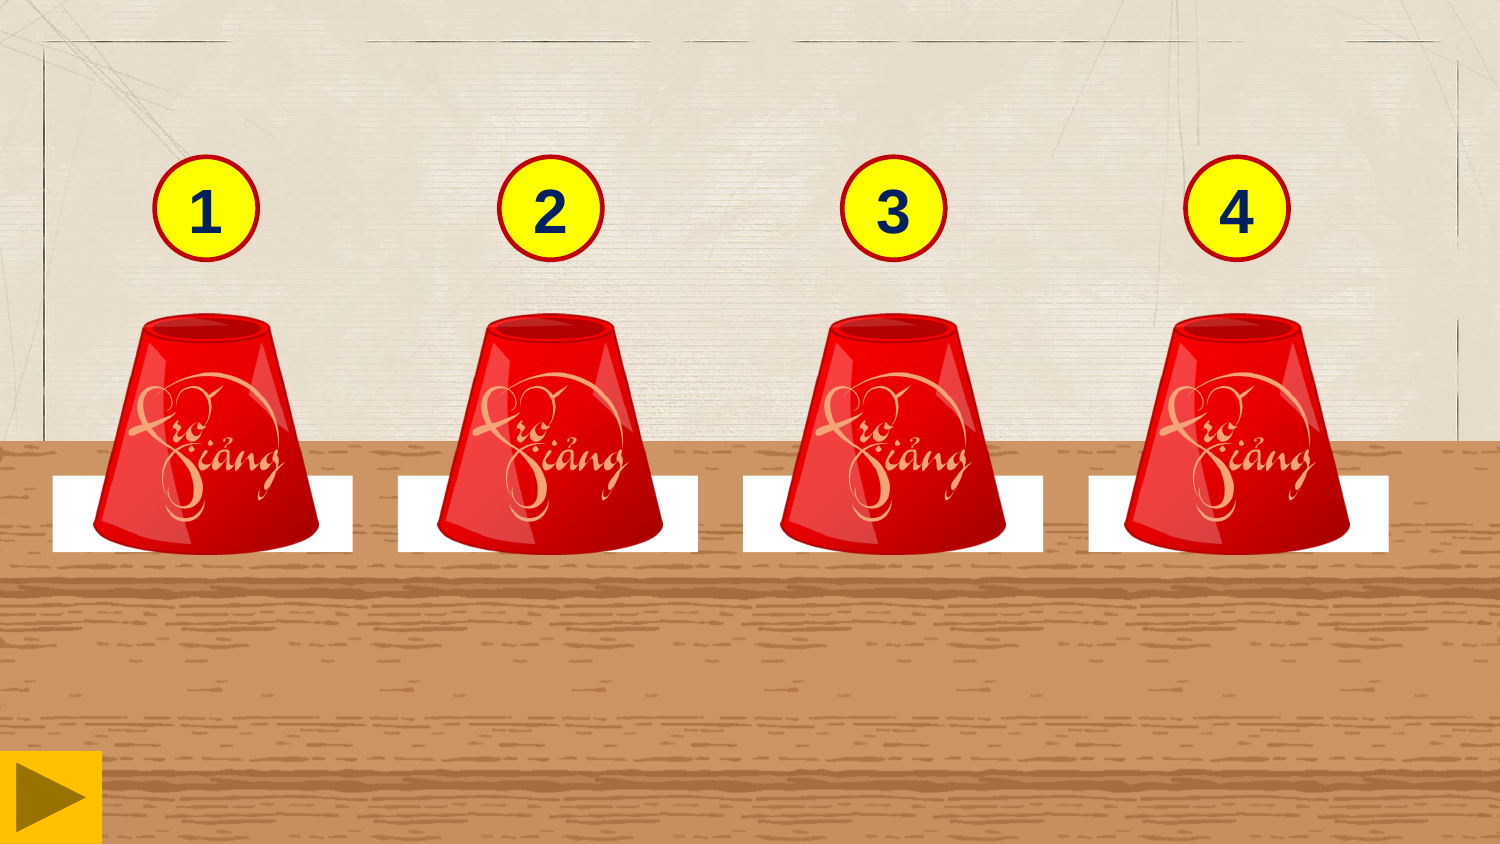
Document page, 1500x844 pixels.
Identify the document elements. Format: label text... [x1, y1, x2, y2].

text_box 2 [497, 154, 605, 262]
picture [0, 0, 1500, 844]
text_box 1 [152, 154, 260, 262]
text_box 3 [840, 154, 948, 262]
text_box 4 [1183, 154, 1291, 262]
